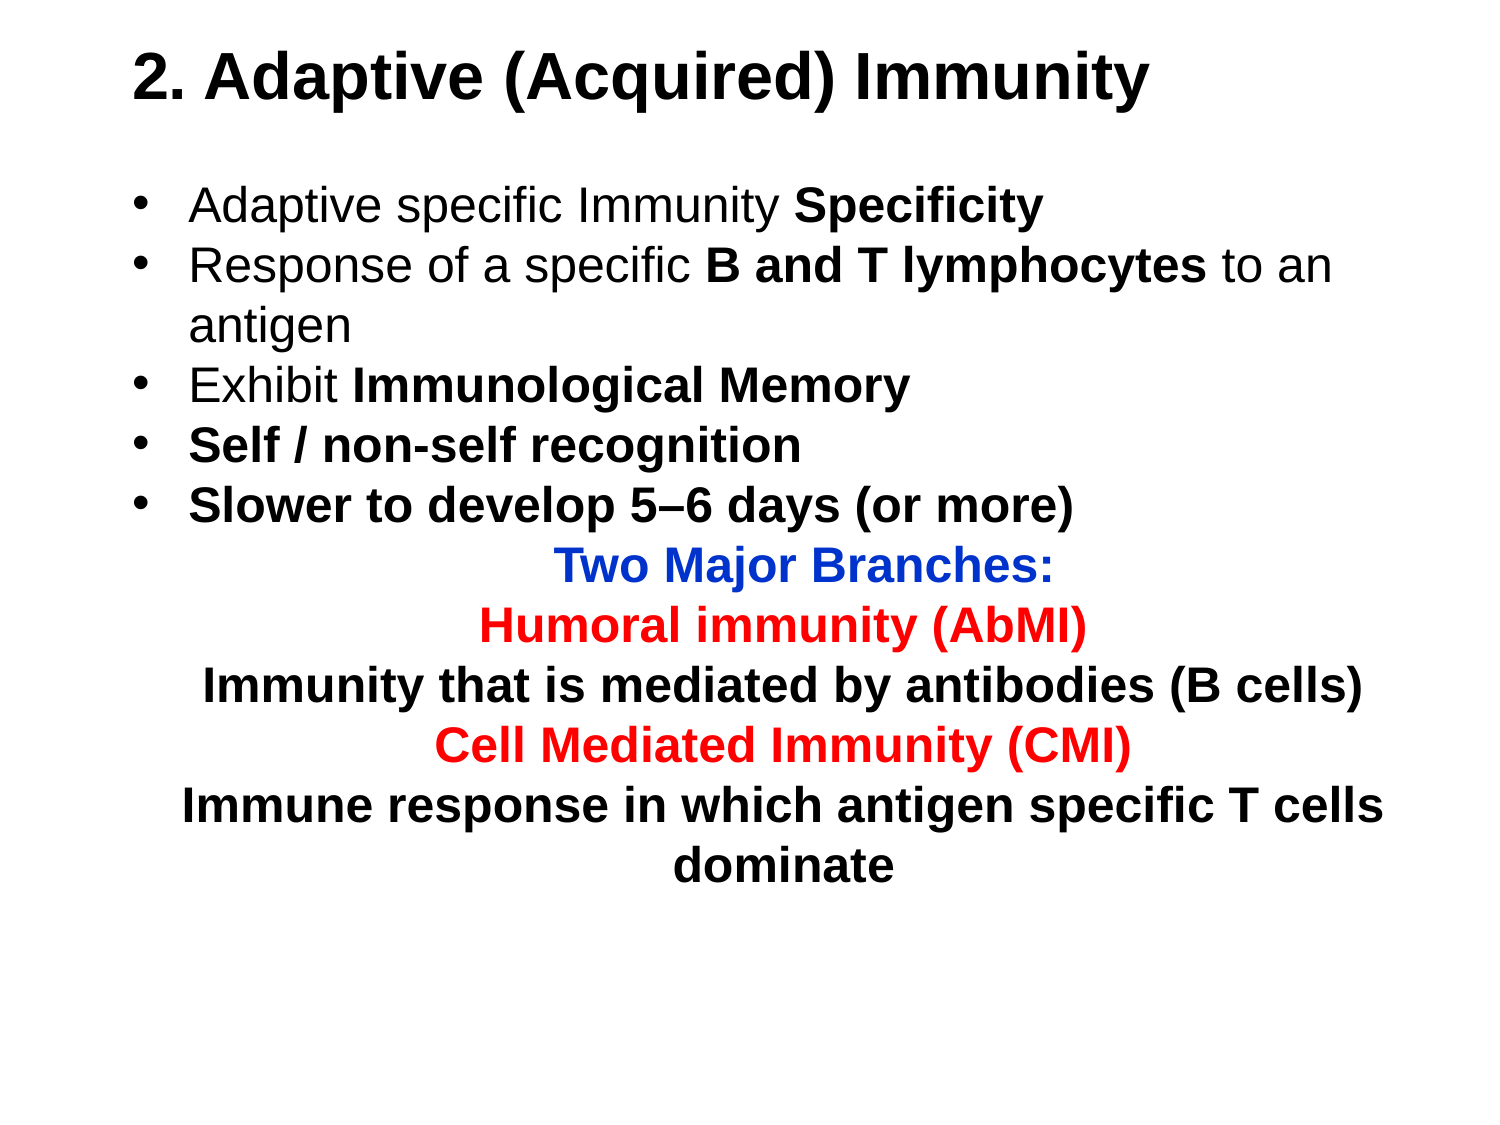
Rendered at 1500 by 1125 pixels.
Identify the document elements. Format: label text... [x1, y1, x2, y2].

text_box 2. Adaptive (Acquired) Immunity Adaptive specific Immunity Specificity Response of a specific B and T lymphocytes to an antigen Exhibit Immunological Memory Self / non-self recognition Slower to develop 5–6 days (or more) Two Major Branches: Humoral immunity (AbMI) Immunity that is mediated by antibodies (B cells) Cell Mediated Immunity (CMI) Immune response in which antigen specific T cells dominate [117, 24, 1450, 960]
